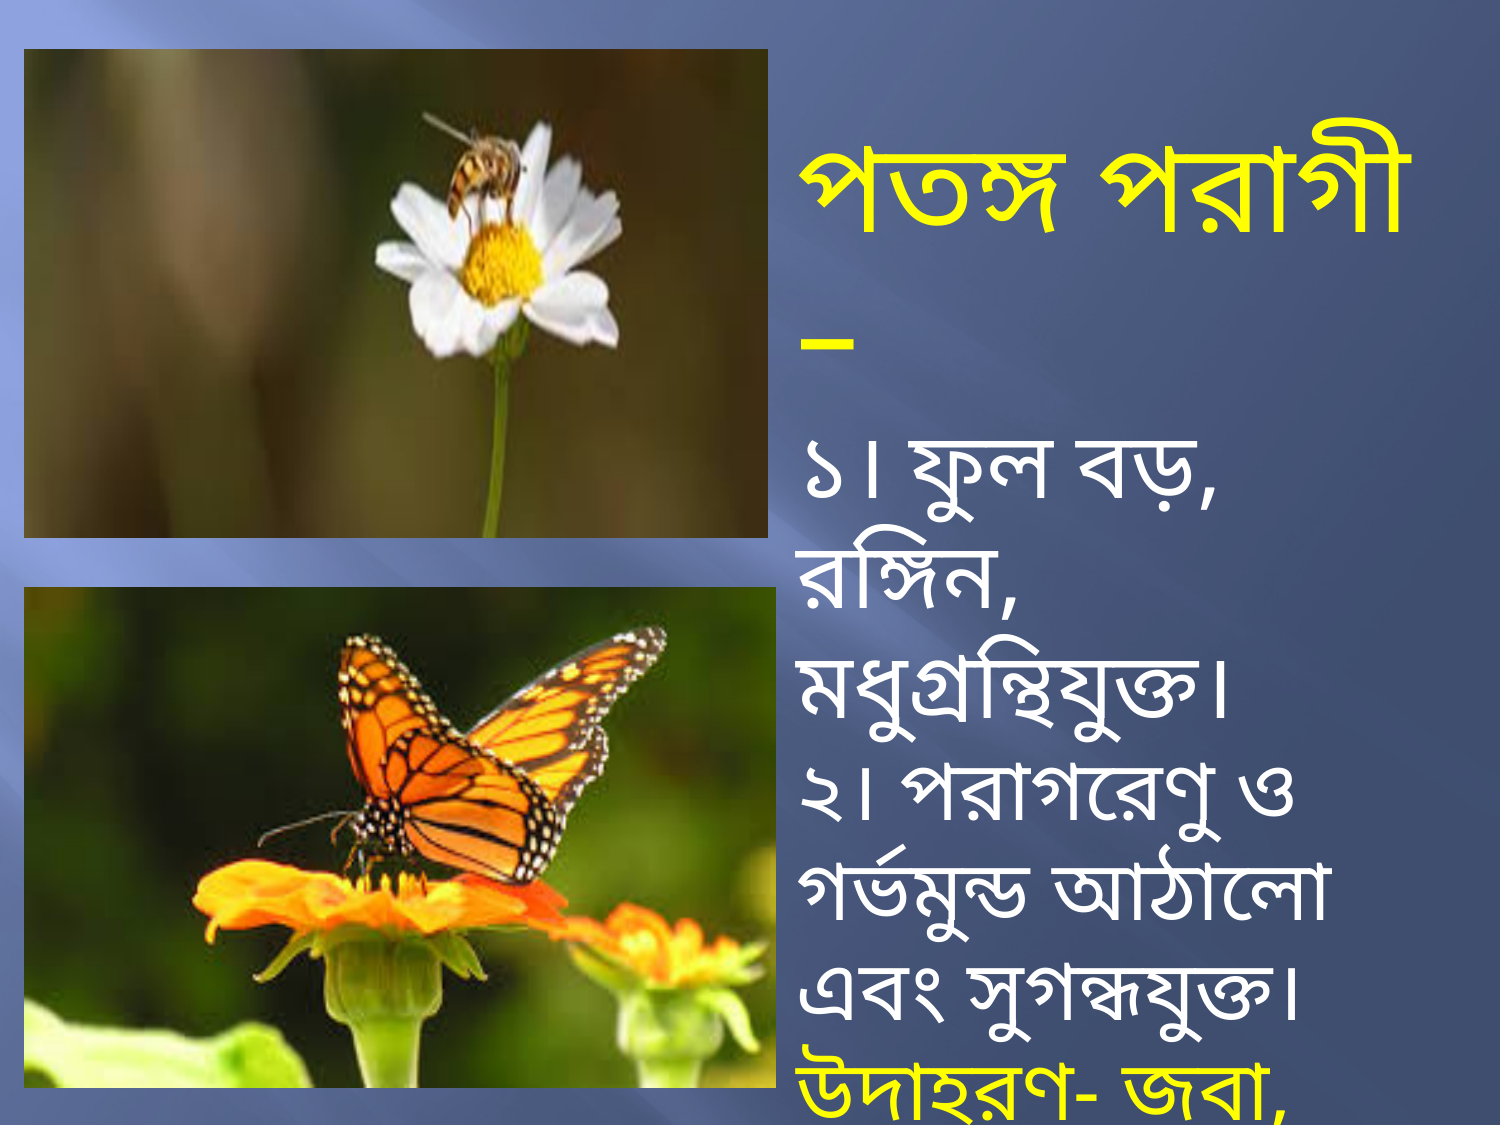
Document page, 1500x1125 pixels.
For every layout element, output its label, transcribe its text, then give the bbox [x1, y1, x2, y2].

text_box পতঙ্গ পরাগী – ১। ফুল বড়, রঙ্গিন, মধুগ্রন্থিযুক্ত। ২। পরাগরেণু ও গর্ভমুন্ড আঠালো এবং সুগন্ধযুক্ত। উদাহরণ- জবা, কুমড়া ইত্যাদি। [782, 99, 1467, 1125]
picture [24, 49, 768, 538]
picture [24, 587, 776, 1088]
